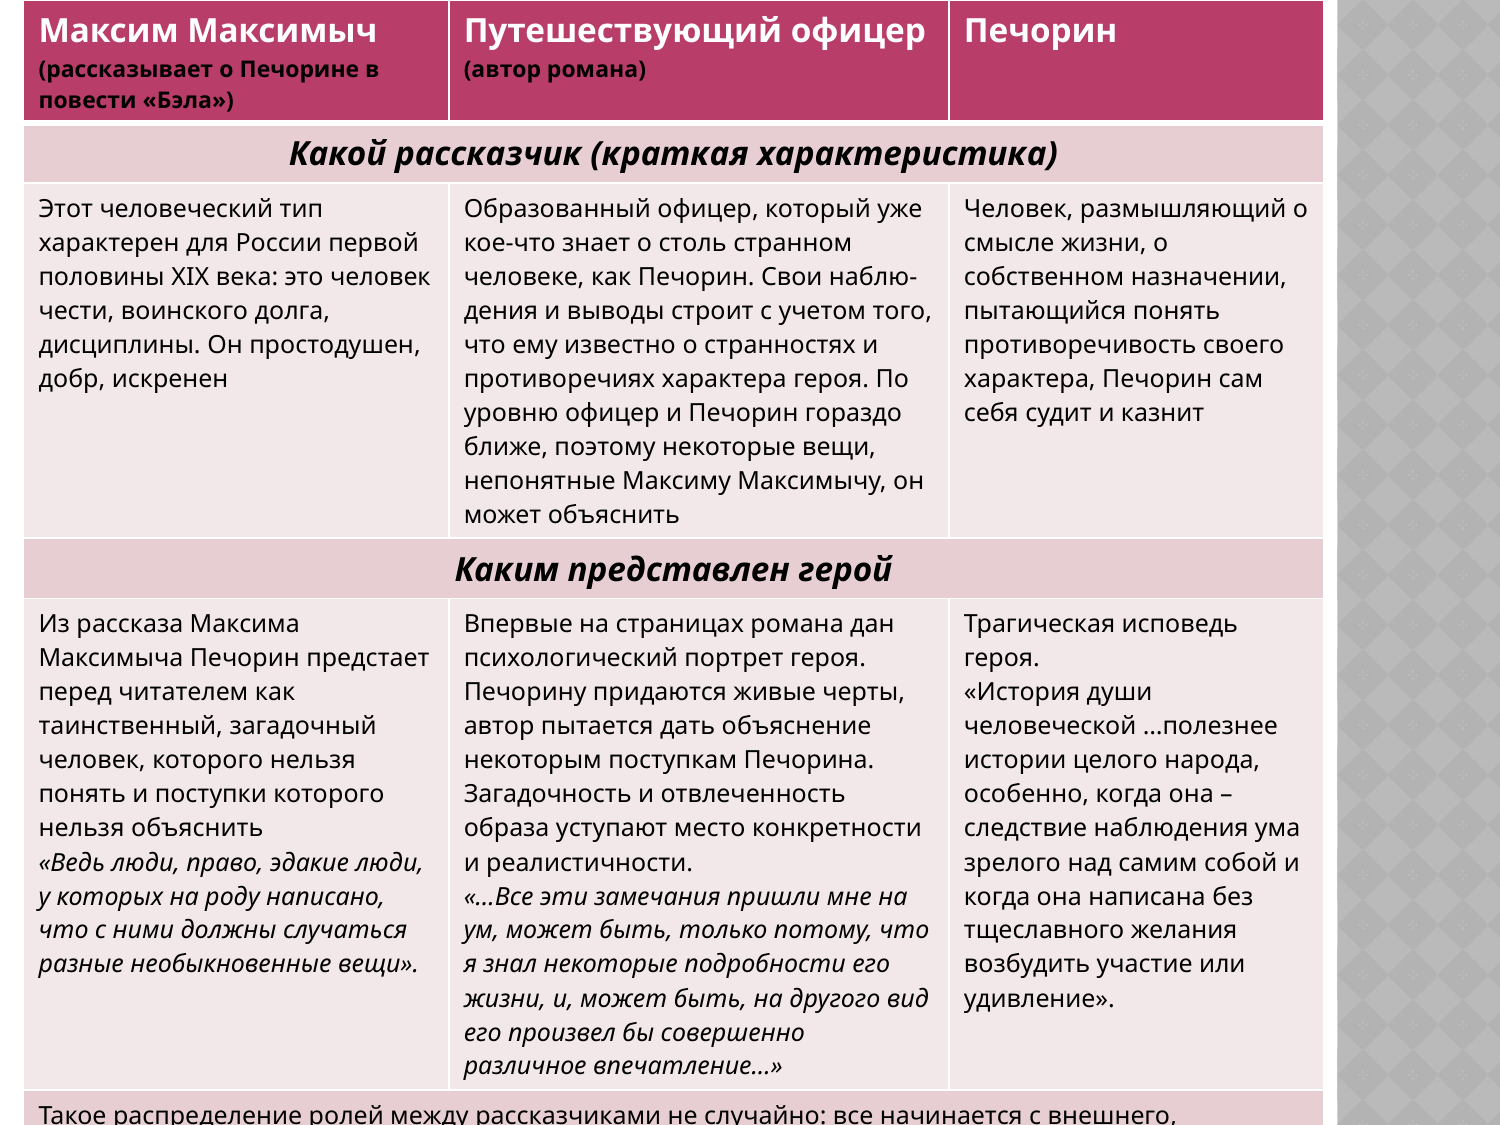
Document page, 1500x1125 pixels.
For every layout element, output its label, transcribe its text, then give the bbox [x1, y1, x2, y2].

table_cell Из рассказа Максима Максимыча Печорин предстает перед читателем как таинственный, загадочный человек, которого нельзя понять и поступки которого нельзя объяснить «Ведь люди, право, эдакие люди, у которых на роду написано, что с ними должны случаться разные необыкновенные вещи». [24, 599, 448, 1089]
table_header Печорин [950, 1, 1323, 120]
table_cell Трагическая исповедь героя. «История души человеческой …полезнее истории целого народа, особенно, когда она – следствие наблюдения ума зрелого над самим собой и когда она написана без тщеславного желания возбудить участие или удивление». [950, 599, 1323, 1089]
table_cell Какой рассказчик (краткая характеристика) [24, 126, 1323, 182]
table_cell Впервые на страницах романа дан психологический портрет героя. Печорину придаются живые черты, автор пытается дать объяснение некоторым поступкам Печорина. Загадочность и отвлеченность образа уступают место конкретности и реалистичности. «…Все эти замечания пришли мне на ум, может быть, только потому, что я знал некоторые подробности его жизни, и, может быть, на другого вид его произвел бы совершенно различное впечатление…» [450, 599, 948, 1089]
table_header Путешествующий офицер (автор романа) [450, 1, 948, 120]
table_cell Образованный офицер, который уже кое-что знает о столь странном человеке, как Печорин. Свои наблю-дения и выводы строит с учетом того, что ему известно о странностях и противоречиях характера героя. По уровню офицер и Печорин гораздо ближе, поэтому некоторые вещи, непонятные Максиму Максимычу, он может объяснить [450, 184, 948, 537]
table_header Максим Максимыч (рассказывает о Печорине в повести «Бэла») [24, 1, 448, 120]
table_cell Человек, размышляющий о смысле жизни, о собственном назначении, пытающийся понять противоречивость своего характера, Печорин сам себя судит и казнит [950, 184, 1323, 537]
table_cell Такое распределение ролей между рассказчиками не случайно: все начинается с внешнего, осуждающего и не очень проницательного взгляда Максим Максимыча, затем максимально объективная оценка странствующего офицера. И, наконец последнее слово за самим Печориным – его искренняя и трагическая исповедь. [24, 1091, 1323, 1125]
table_cell Этот человеческий тип характерен для России первой половины XIX века: это человек чести, воинского долга, дисциплины. Он простодушен, добр, искренен [24, 184, 448, 537]
table_cell Каким представлен герой [24, 539, 1323, 598]
